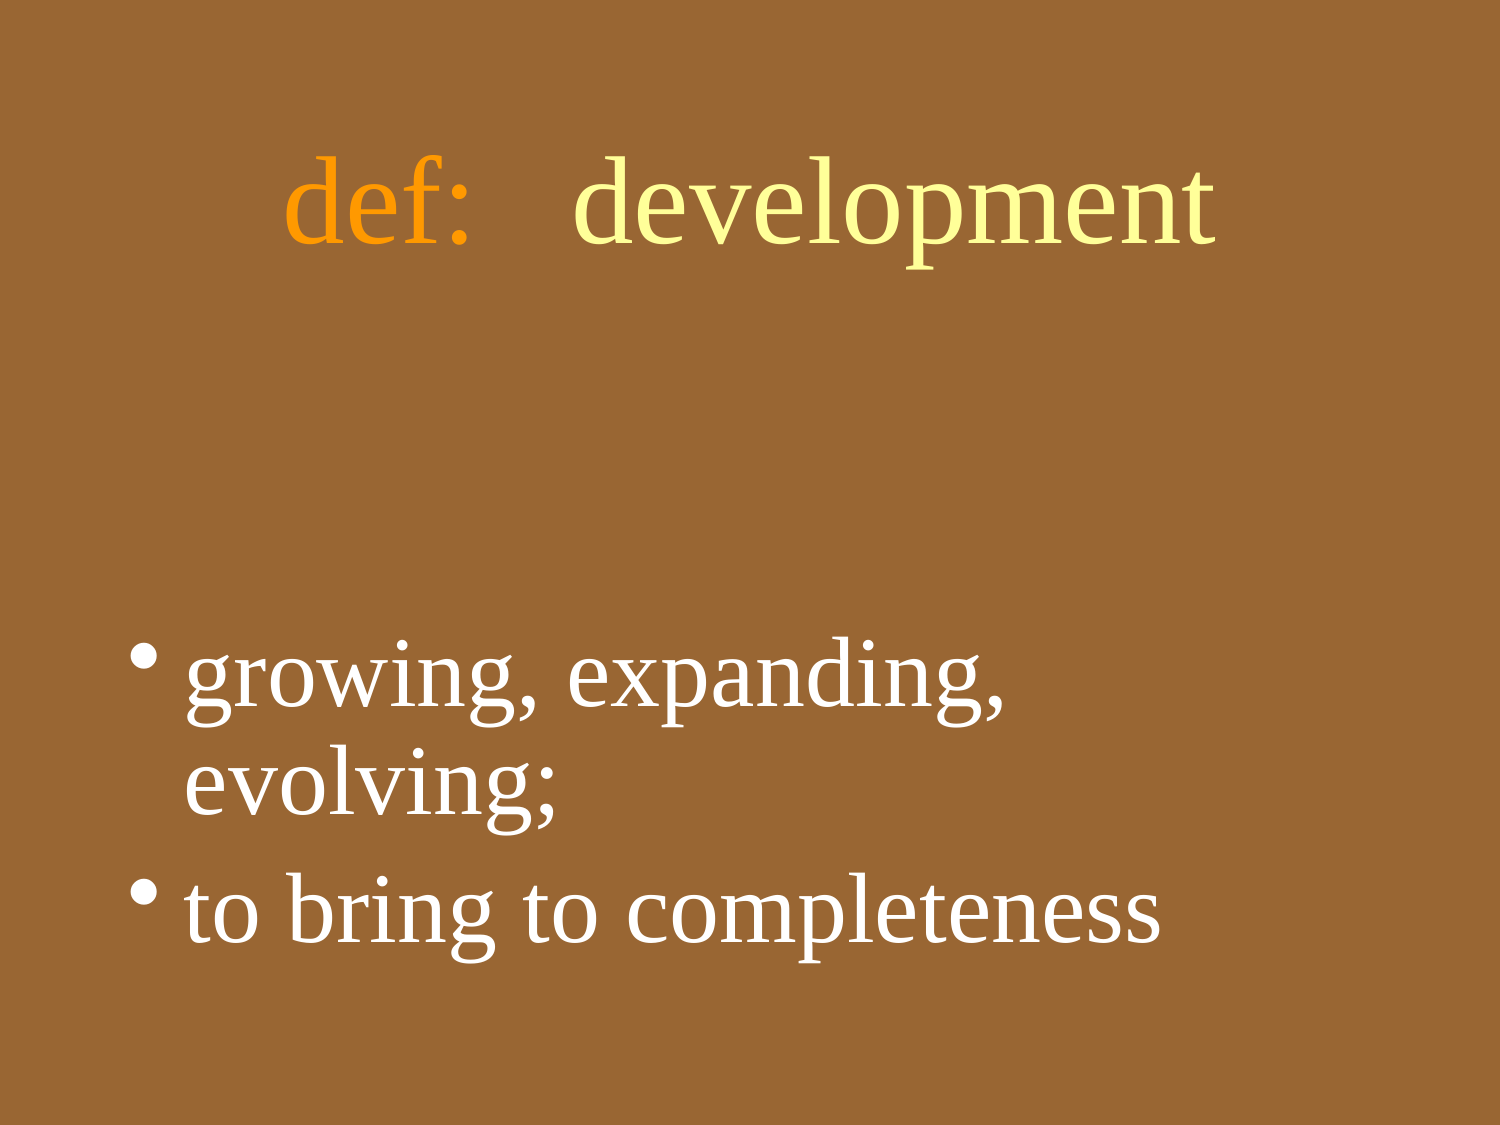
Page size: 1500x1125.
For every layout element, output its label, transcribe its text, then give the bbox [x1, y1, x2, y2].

title def: development [112, 99, 1388, 288]
list growing, expanding, evolving; to bring to completeness [112, 612, 1401, 1001]
